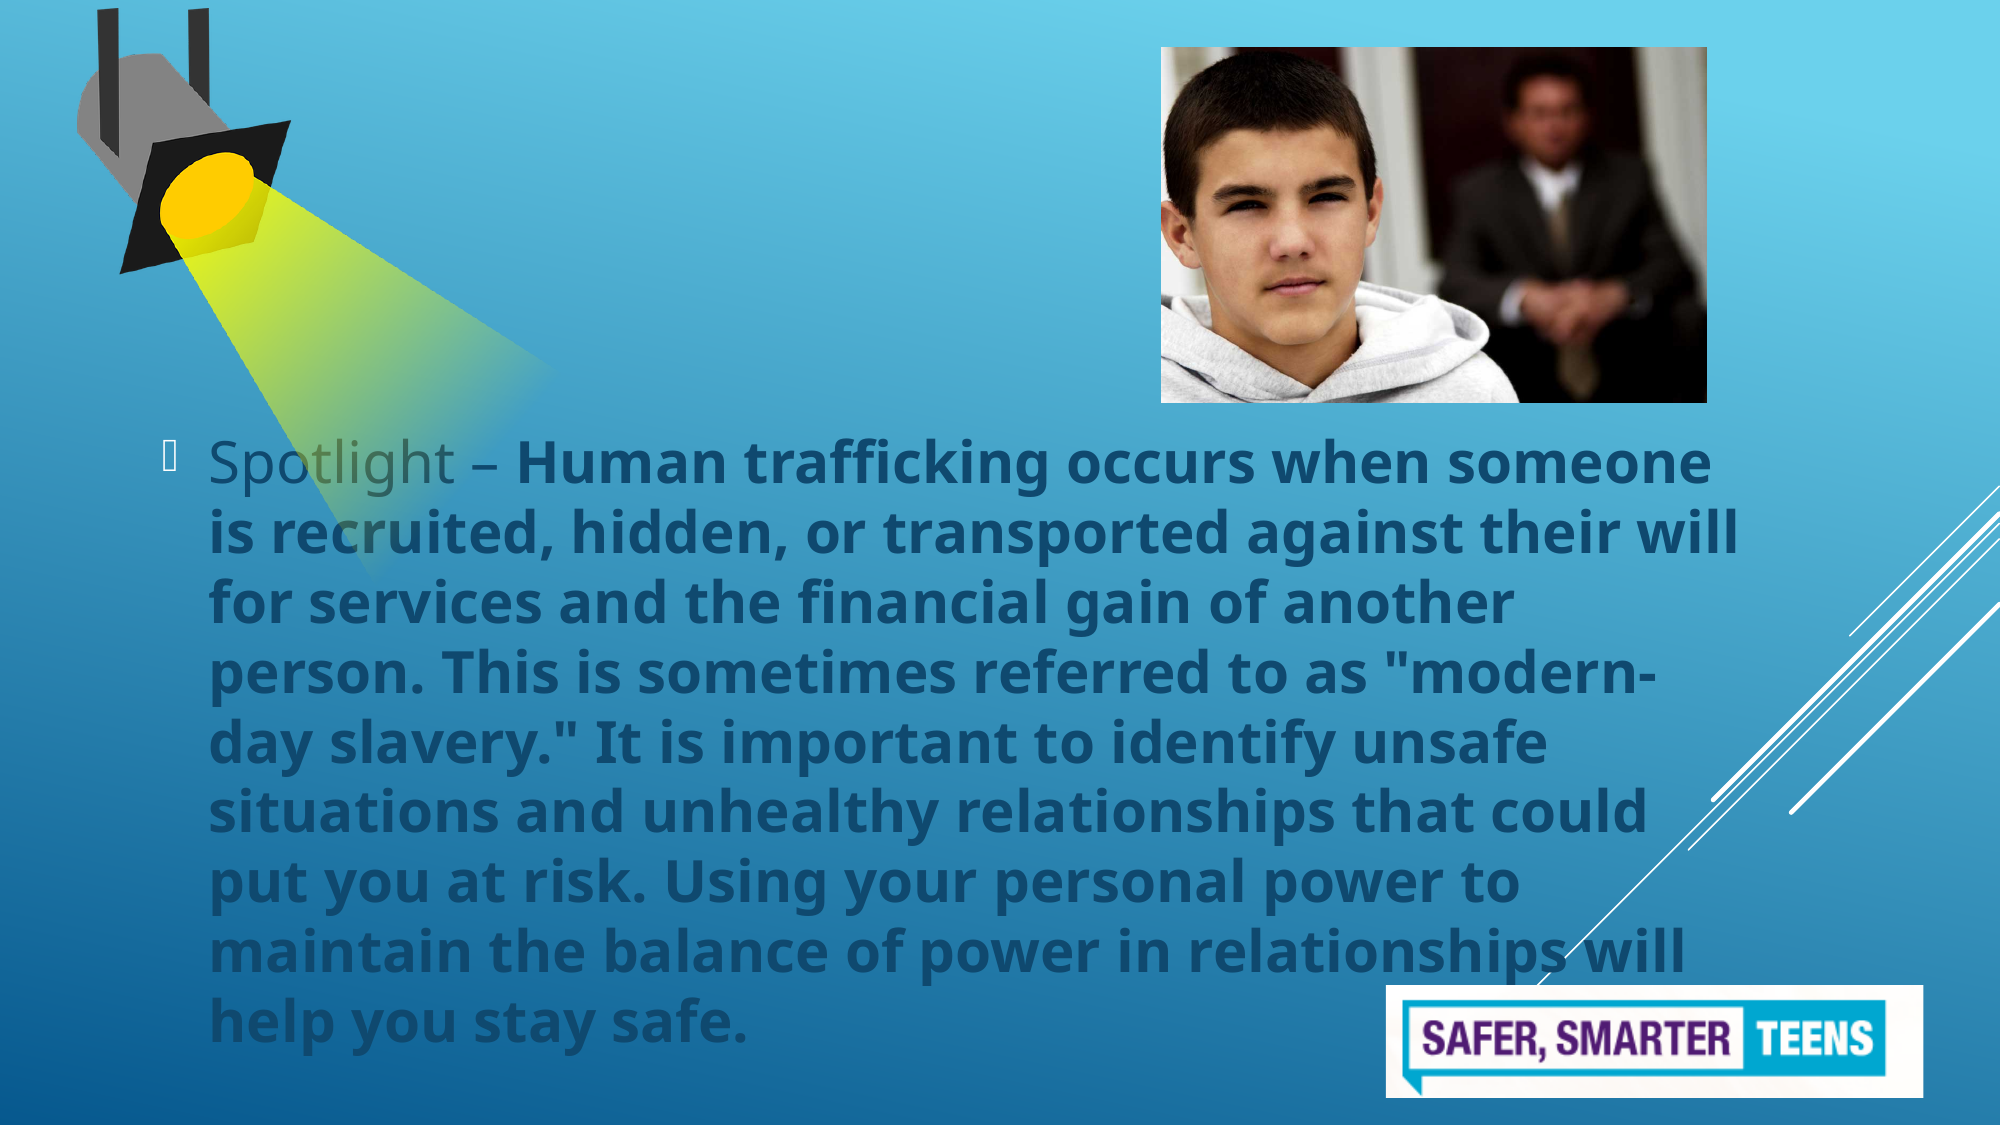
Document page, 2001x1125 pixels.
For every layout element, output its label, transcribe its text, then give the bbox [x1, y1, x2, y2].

list Spotlight – Human trafficking occurs when someone is recruited, hidden, or transported against their will for services and the financial gain of another person. This is sometimes referred to as "modern-day slavery." It is important to identify unsafe situations and unhealthy relationships that could put you at risk. Using your personal power to maintain the balance of power in relationships will help you stay safe. [146, 381, 1757, 1098]
picture [77, 7, 701, 601]
picture [1385, 984, 1924, 1098]
picture [1161, 47, 1707, 404]
